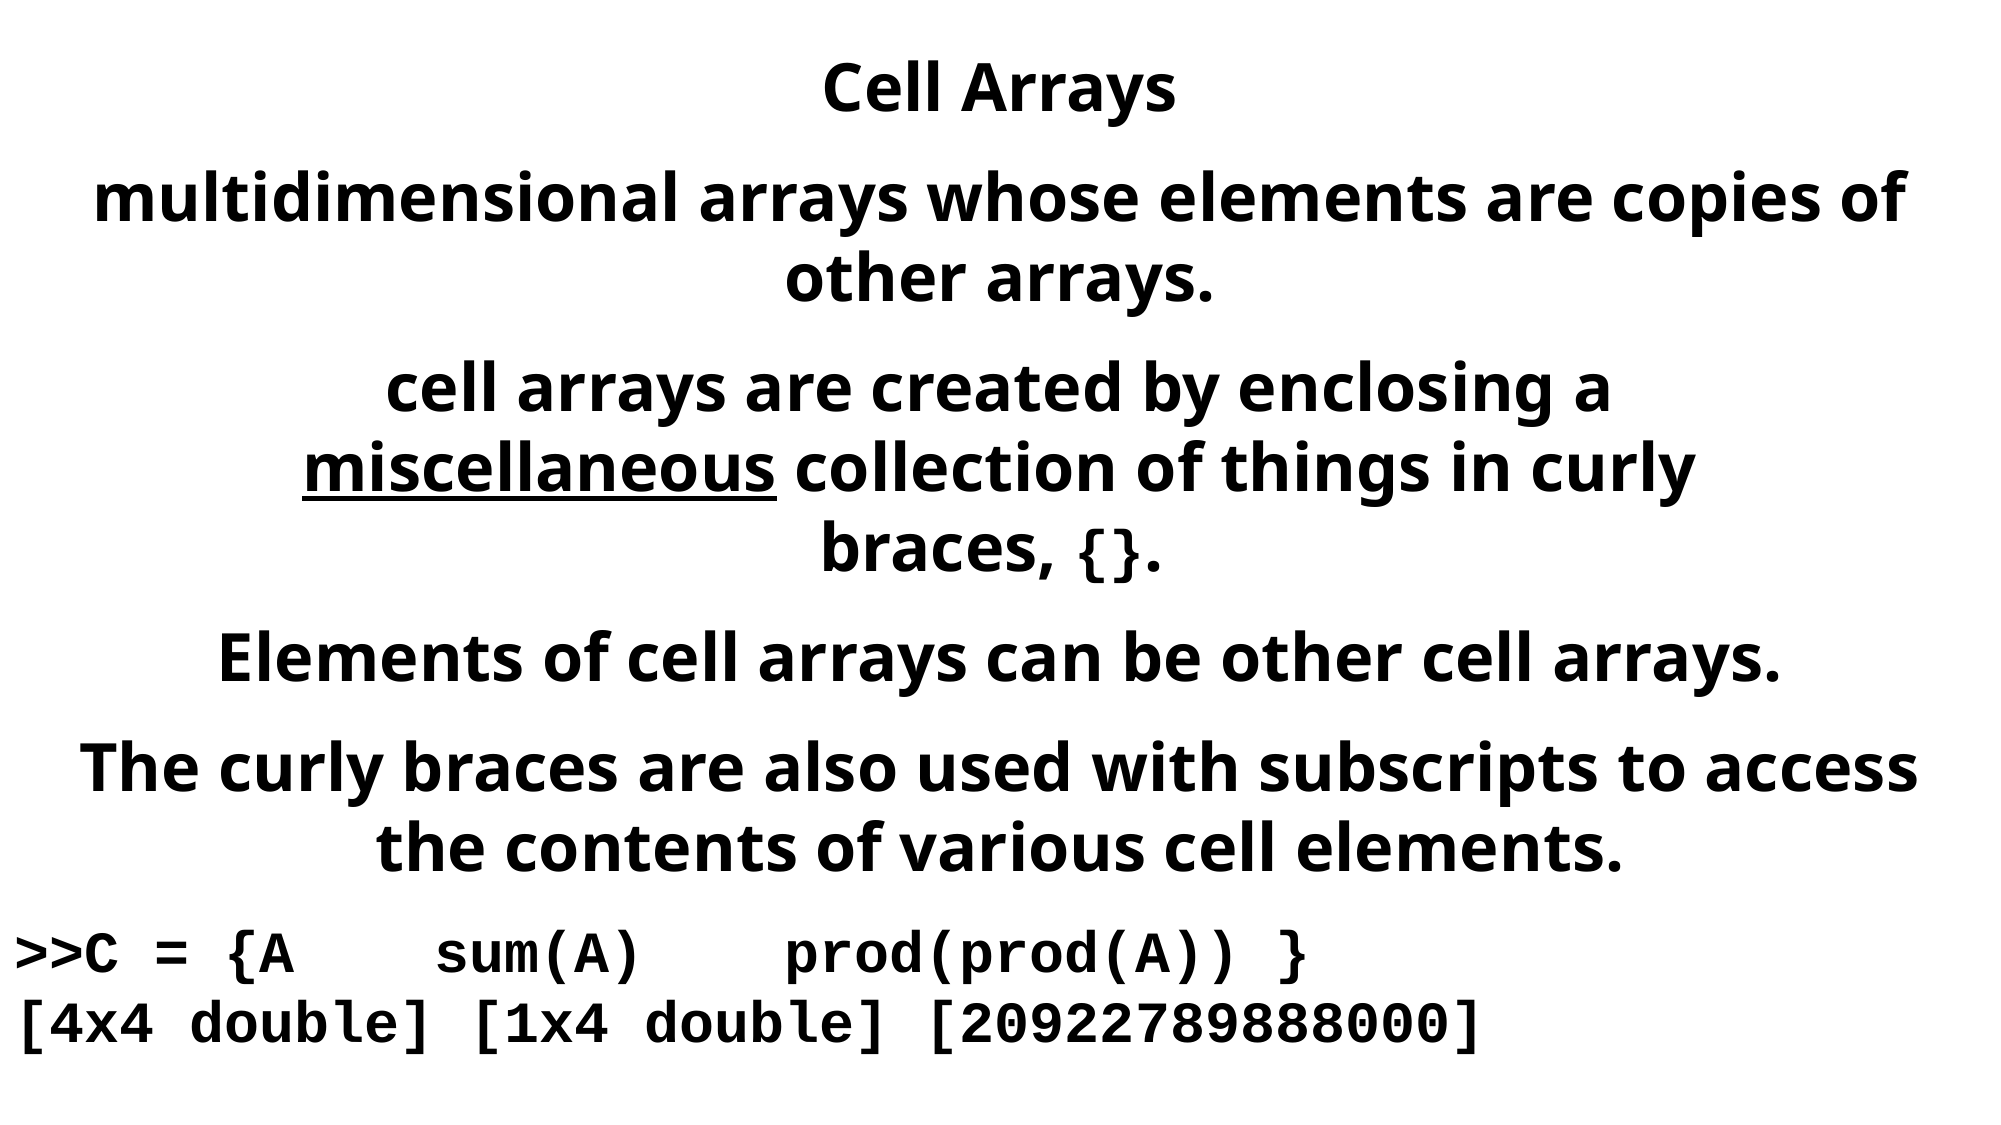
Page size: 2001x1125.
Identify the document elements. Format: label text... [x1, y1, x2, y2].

text_box Cell Arrays multidimensional arrays whose elements are copies of other arrays. cell arrays are created by enclosing a miscellaneous collection of things in curly braces, {}. Elements of cell arrays can be other cell arrays. The curly braces are also used with subscripts to access the contents of various cell elements. >>C = {A sum(A) prod(prod(A)) } [4x4 double] [1x4 double] [20922789888000] [0, 37, 2000, 1025]
